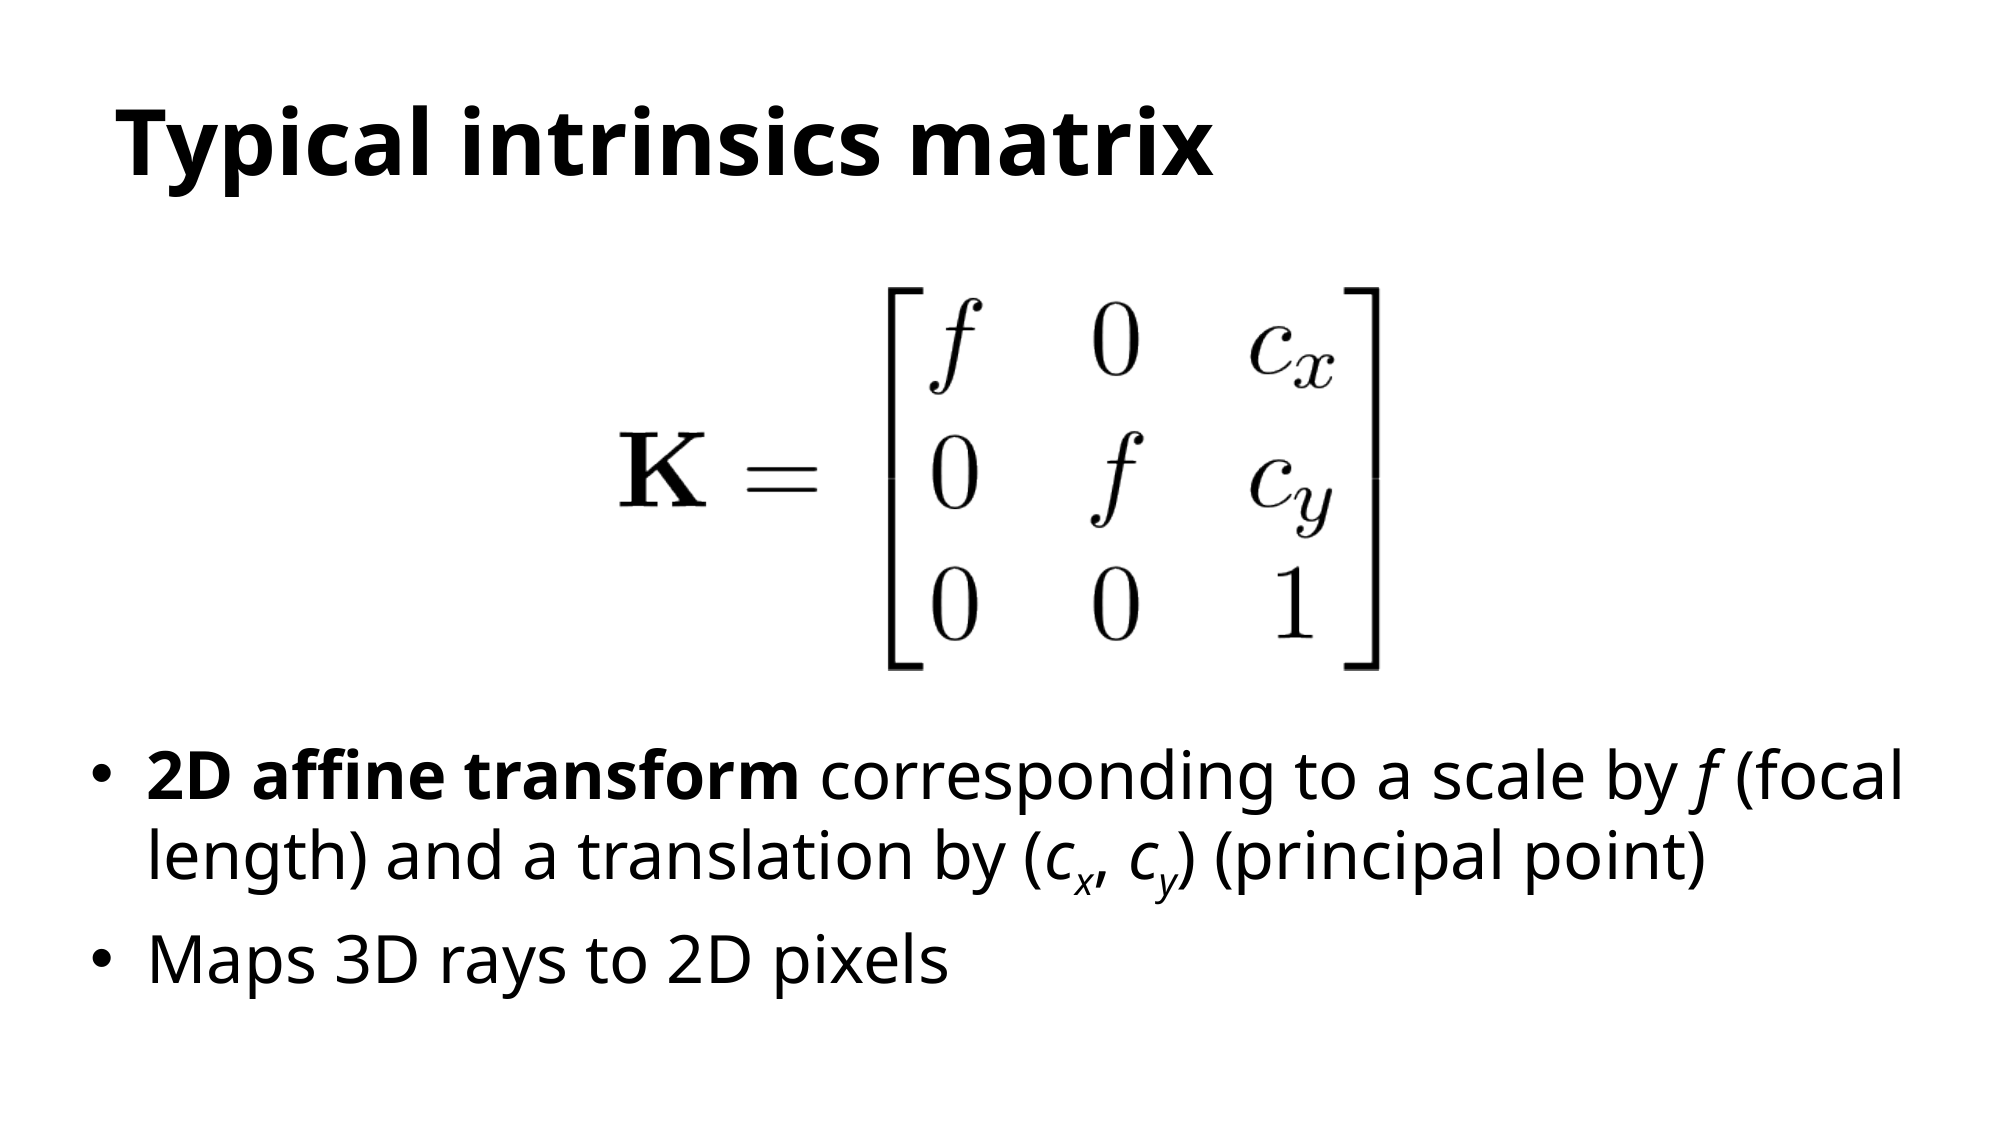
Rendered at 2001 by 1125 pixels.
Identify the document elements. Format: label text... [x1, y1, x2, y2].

picture [619, 287, 1381, 671]
text_box 2D affine transform corresponding to a scale by f (focal length) and a translation by (cx, cy) (principal point) Maps 3D rays to 2D pixels [74, 724, 1950, 1005]
title Typical intrinsics matrix [99, 45, 1900, 233]
